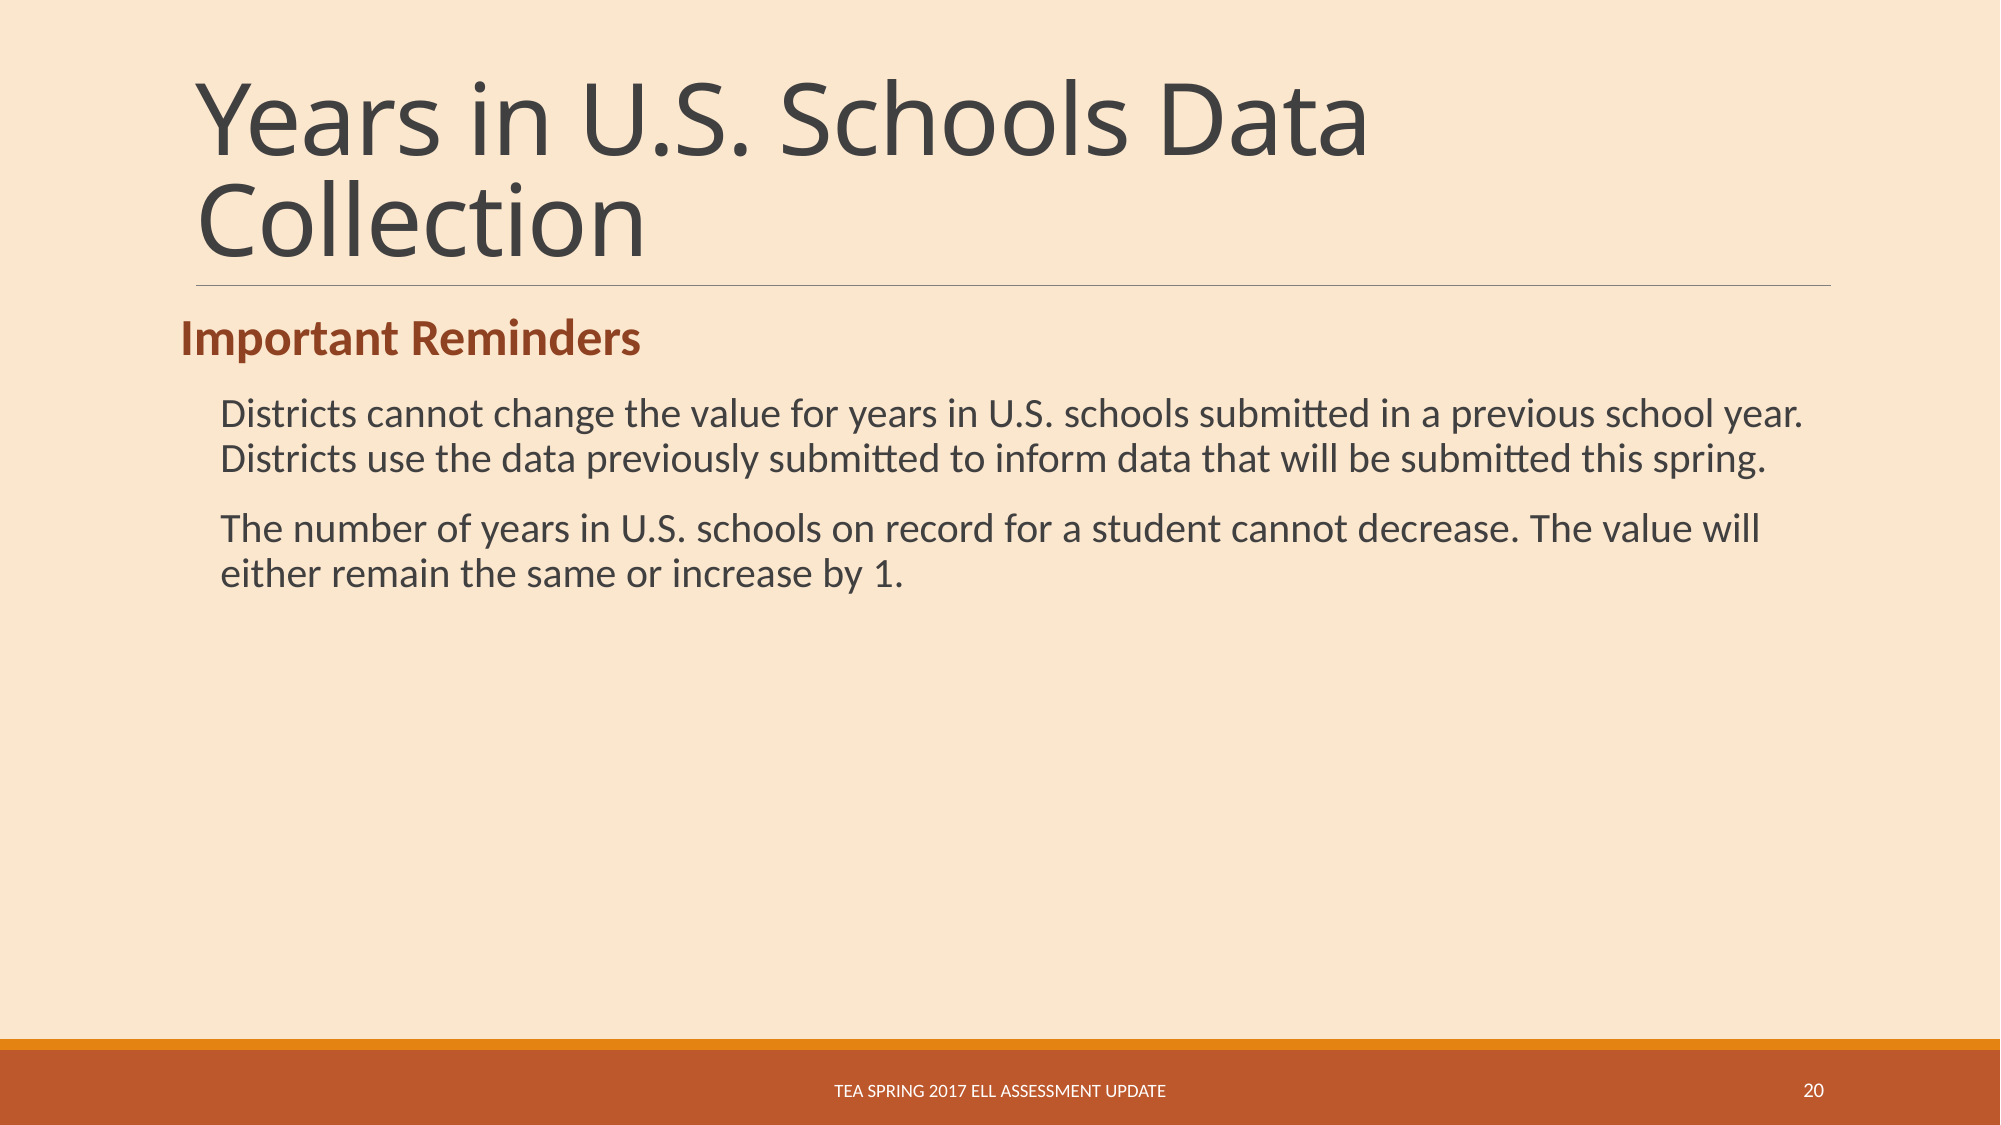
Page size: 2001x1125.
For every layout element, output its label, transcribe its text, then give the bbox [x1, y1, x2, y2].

title Years in U.S. Schools Data Collection [180, 47, 1830, 285]
slide_number 20 [1624, 1059, 1840, 1120]
list Important Reminders Districts cannot change the value for years in U.S. schools submitted in a previous school year. Districts use the data previously submitted to inform data that will be submitted this spring. The number of years in U.S. schools on record for a student cannot decrease. The value will either remain the same or increase by 1. [180, 302, 1830, 963]
footer TEA Spring 2017 ELL Assessment Update [604, 1059, 1396, 1120]
